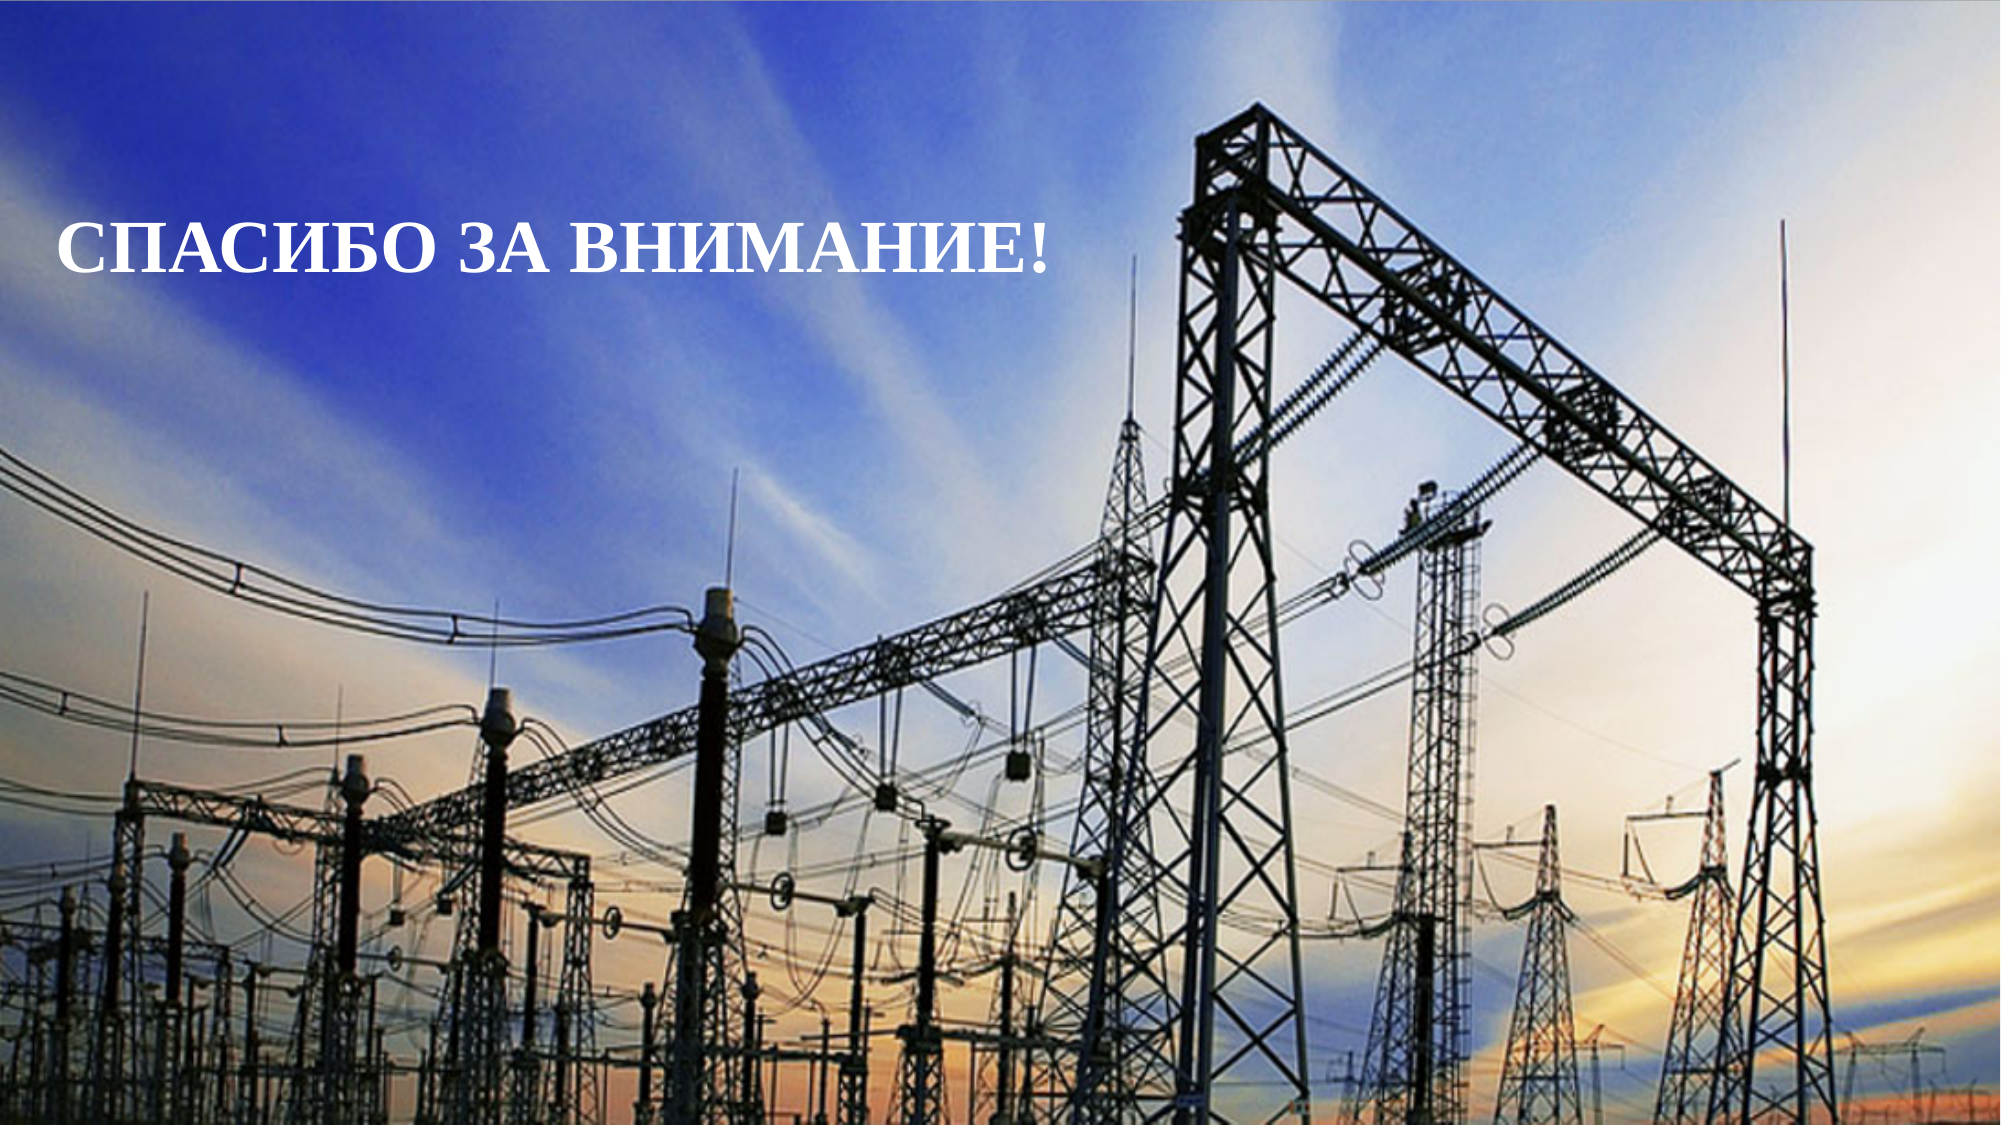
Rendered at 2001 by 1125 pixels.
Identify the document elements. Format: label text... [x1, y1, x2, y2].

text_box СПАСИБО ЗА ВНИМАНИЕ! [0, 189, 1109, 295]
picture [0, 0, 2001, 1125]
